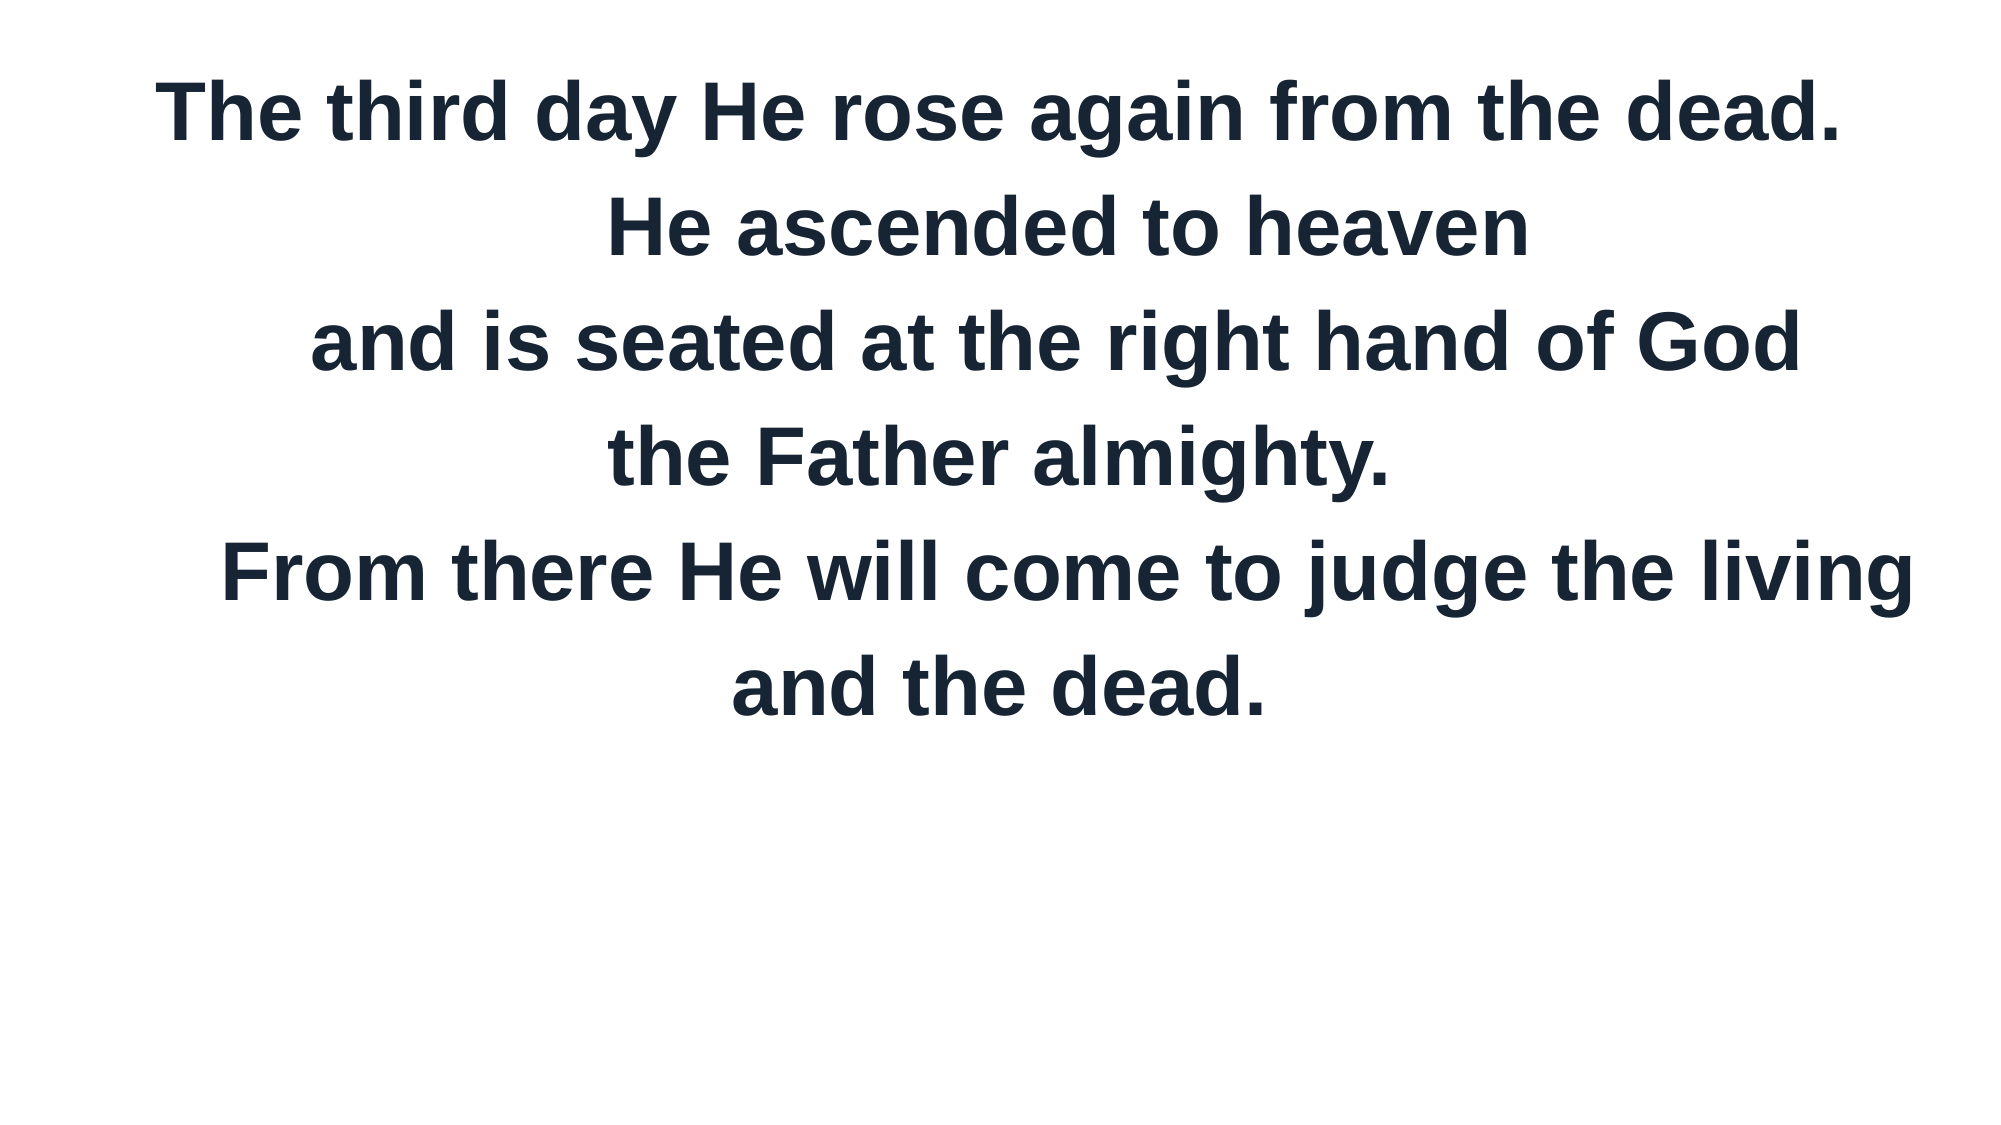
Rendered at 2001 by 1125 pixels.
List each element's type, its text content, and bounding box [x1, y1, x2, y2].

text_box The third day He rose again from the dead. He ascended to heaven and is seated at the right hand of God the Father almighty. From there He will come to judge the living and the dead. [0, 0, 2000, 855]
